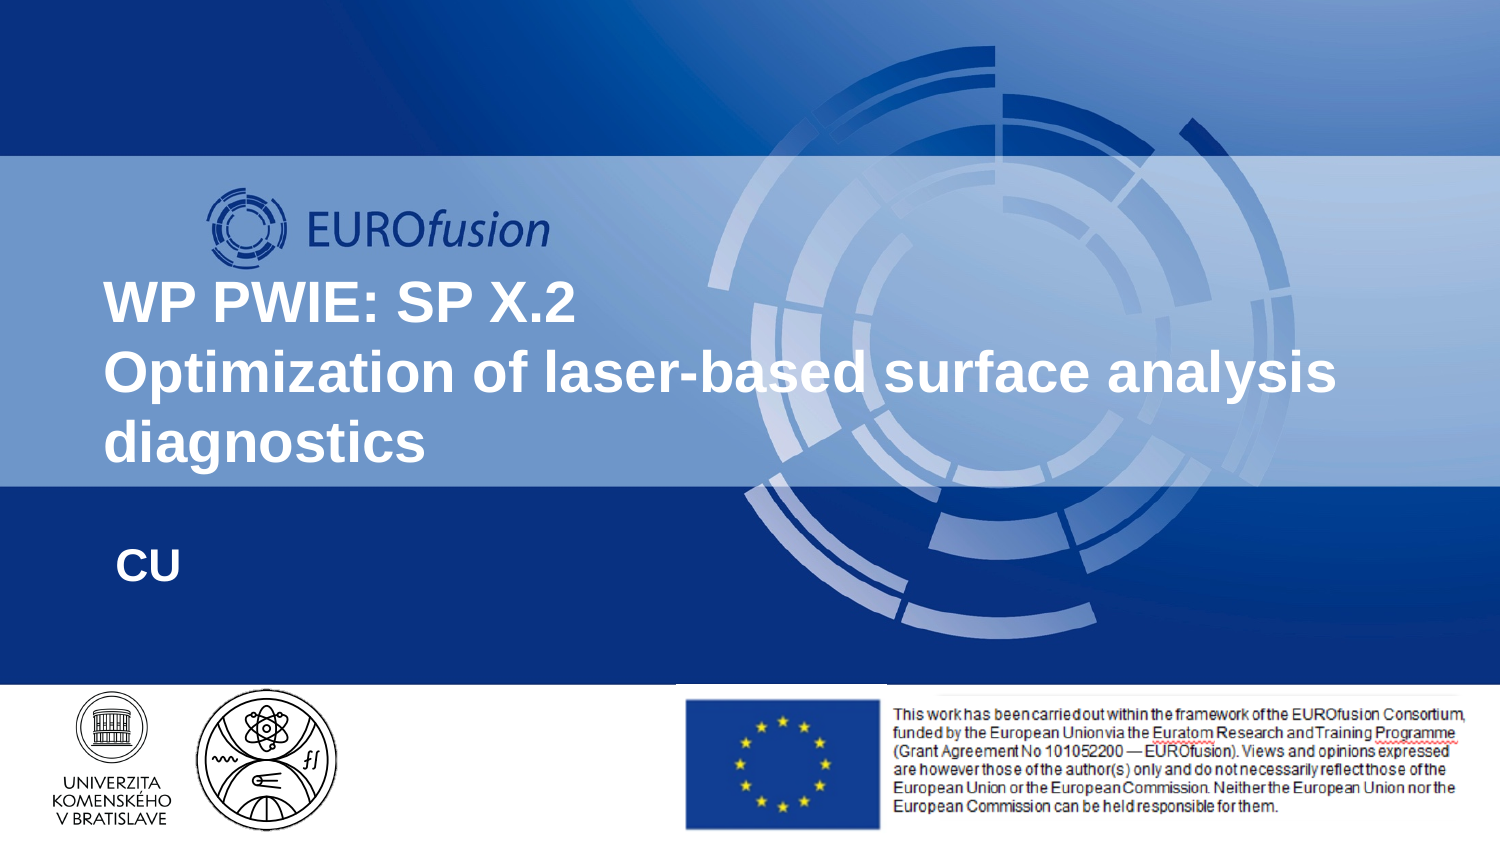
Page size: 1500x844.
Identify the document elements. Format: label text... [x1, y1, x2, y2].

picture [0, 0, 1500, 844]
title WP PWIE: SP X.2 Optimization of laser-based surface analysis diagnostics [88, 289, 1500, 449]
subtitle CU [100, 528, 1388, 670]
